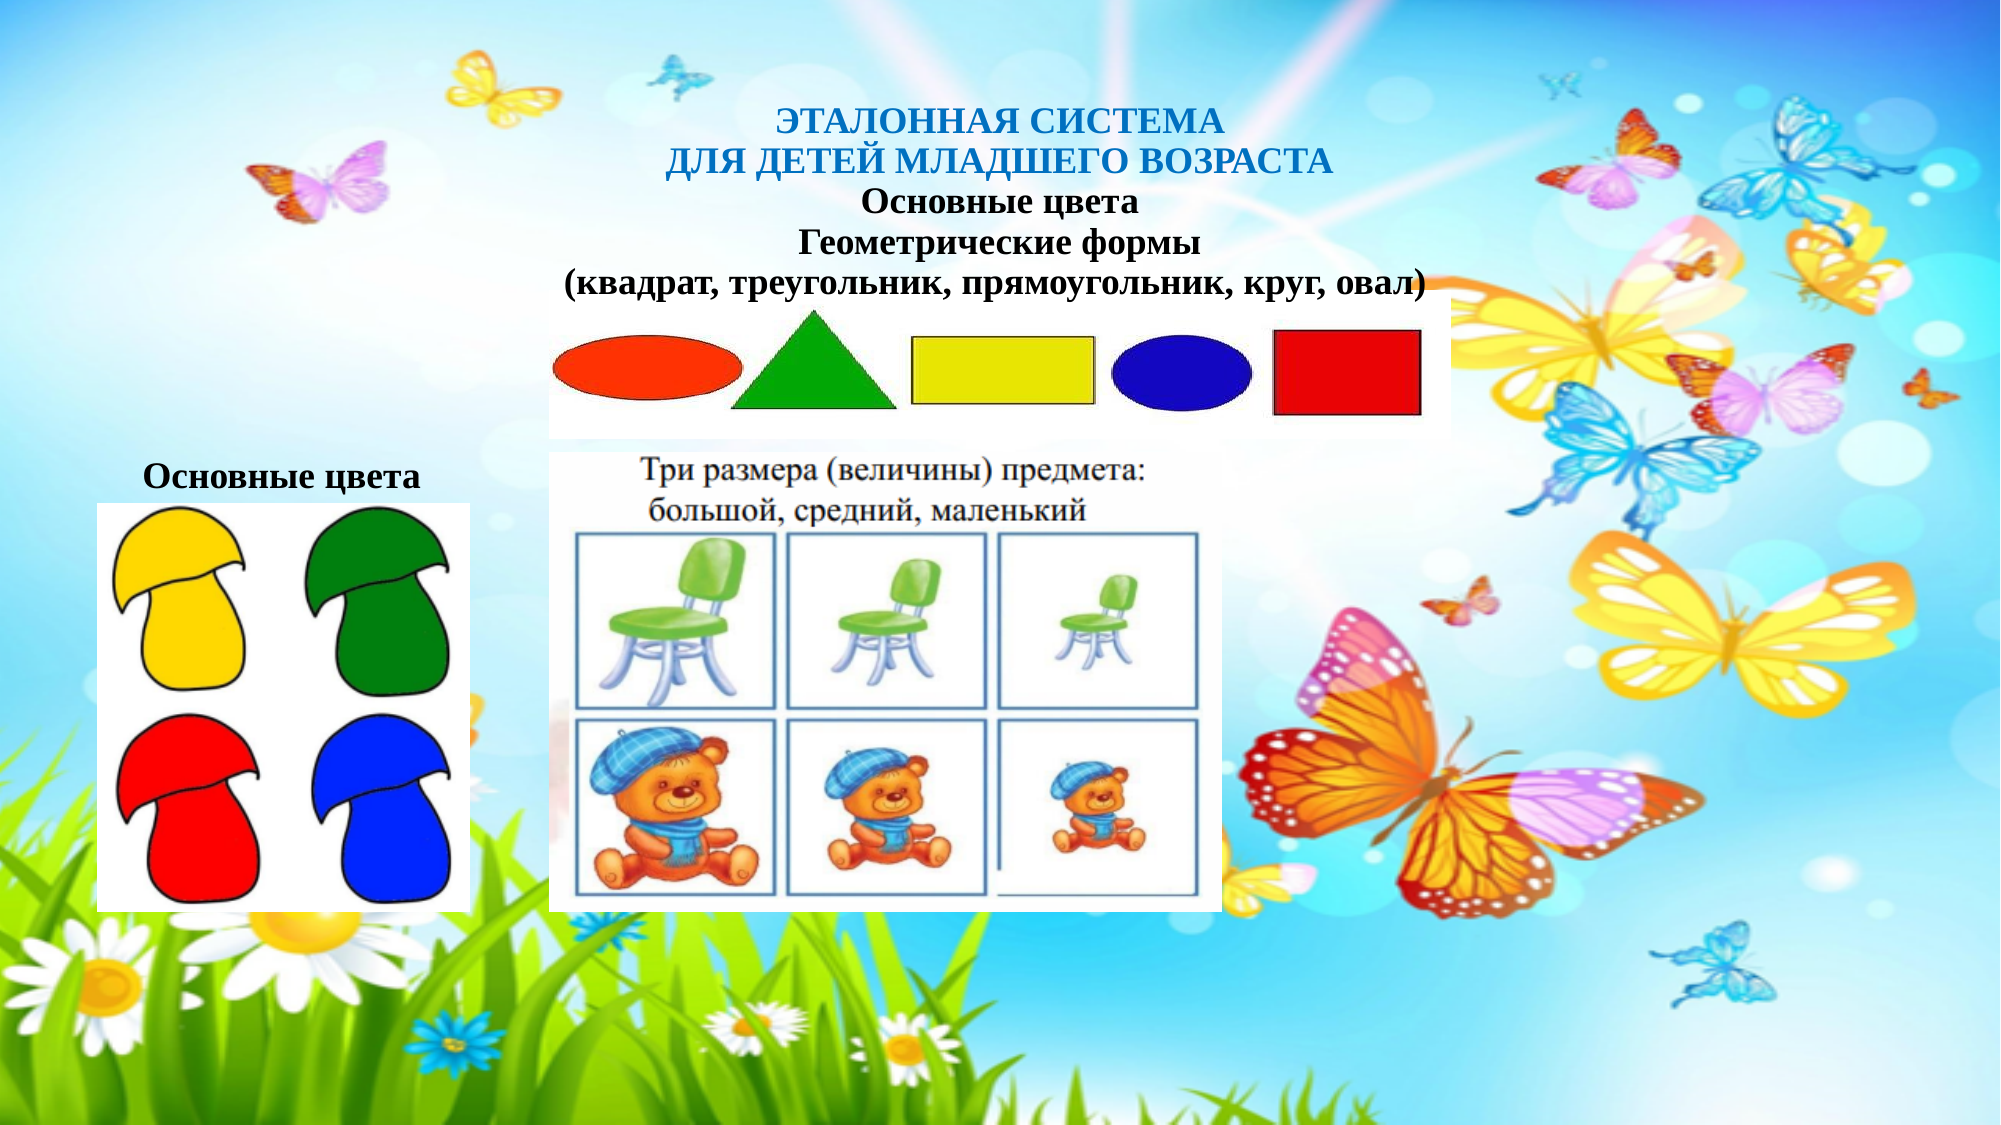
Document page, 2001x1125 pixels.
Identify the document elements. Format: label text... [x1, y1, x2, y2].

title ЭТАЛОННАЯ СИСТЕМА ДЛЯ ДЕТЕЙ МЛАДШЕГО ВОЗРАСТА Основные цвета Геометрические формы (квадрат, треугольник, прямоугольник, круг, овал) [249, 38, 1750, 1086]
picture [0, 0, 2001, 1125]
text_box Основные цвета [127, 443, 440, 503]
